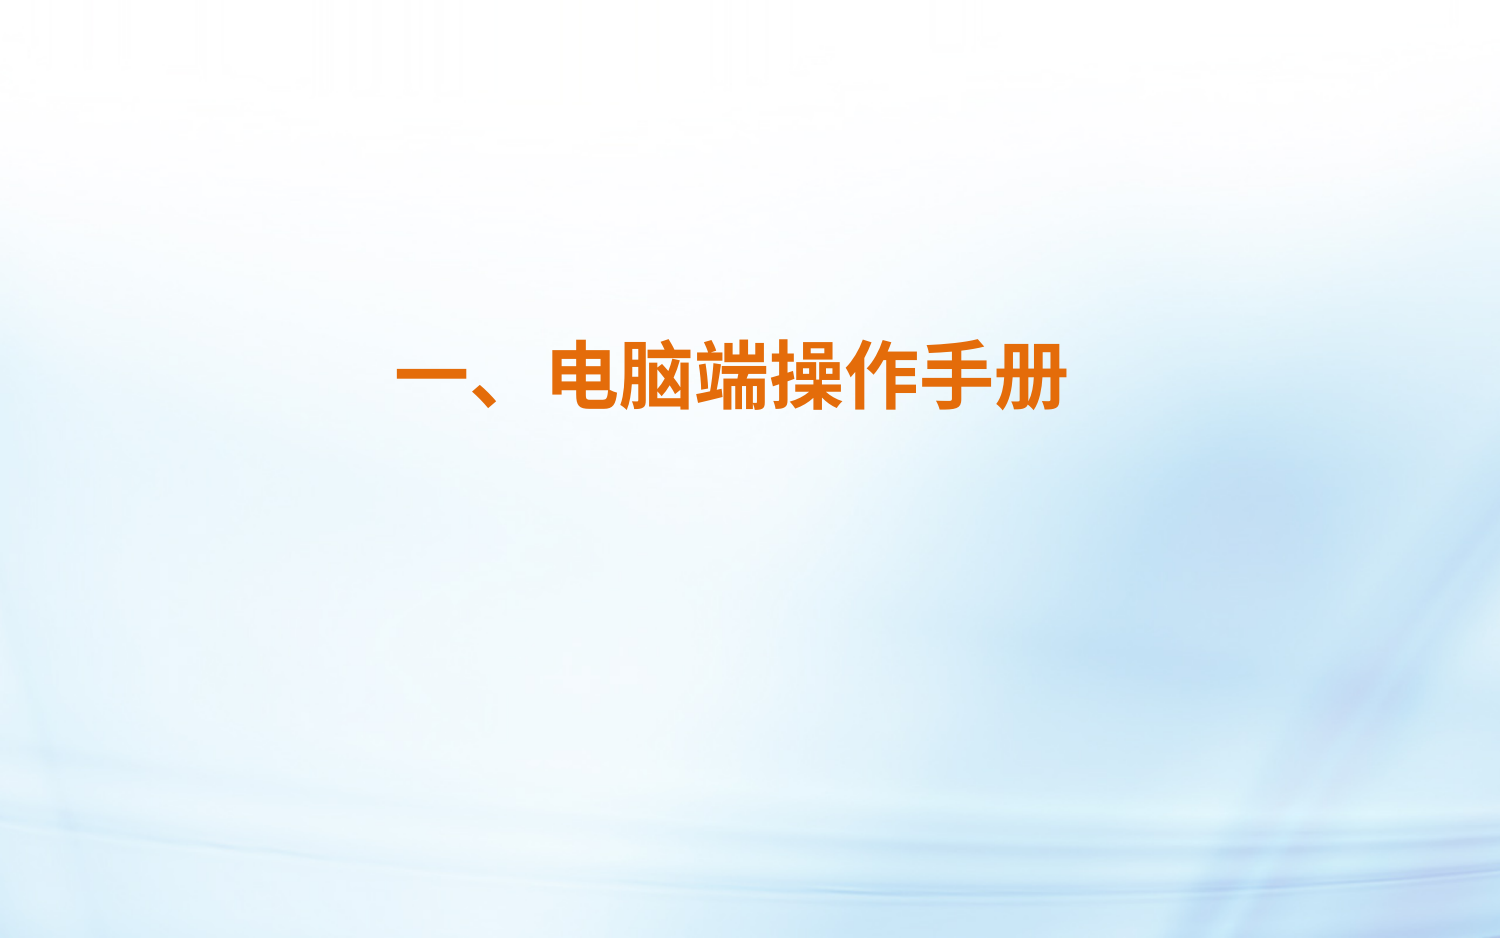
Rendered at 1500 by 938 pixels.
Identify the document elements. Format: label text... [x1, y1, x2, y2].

title 一、电脑端操作手册 [206, 256, 1258, 491]
picture [0, 0, 1500, 938]
